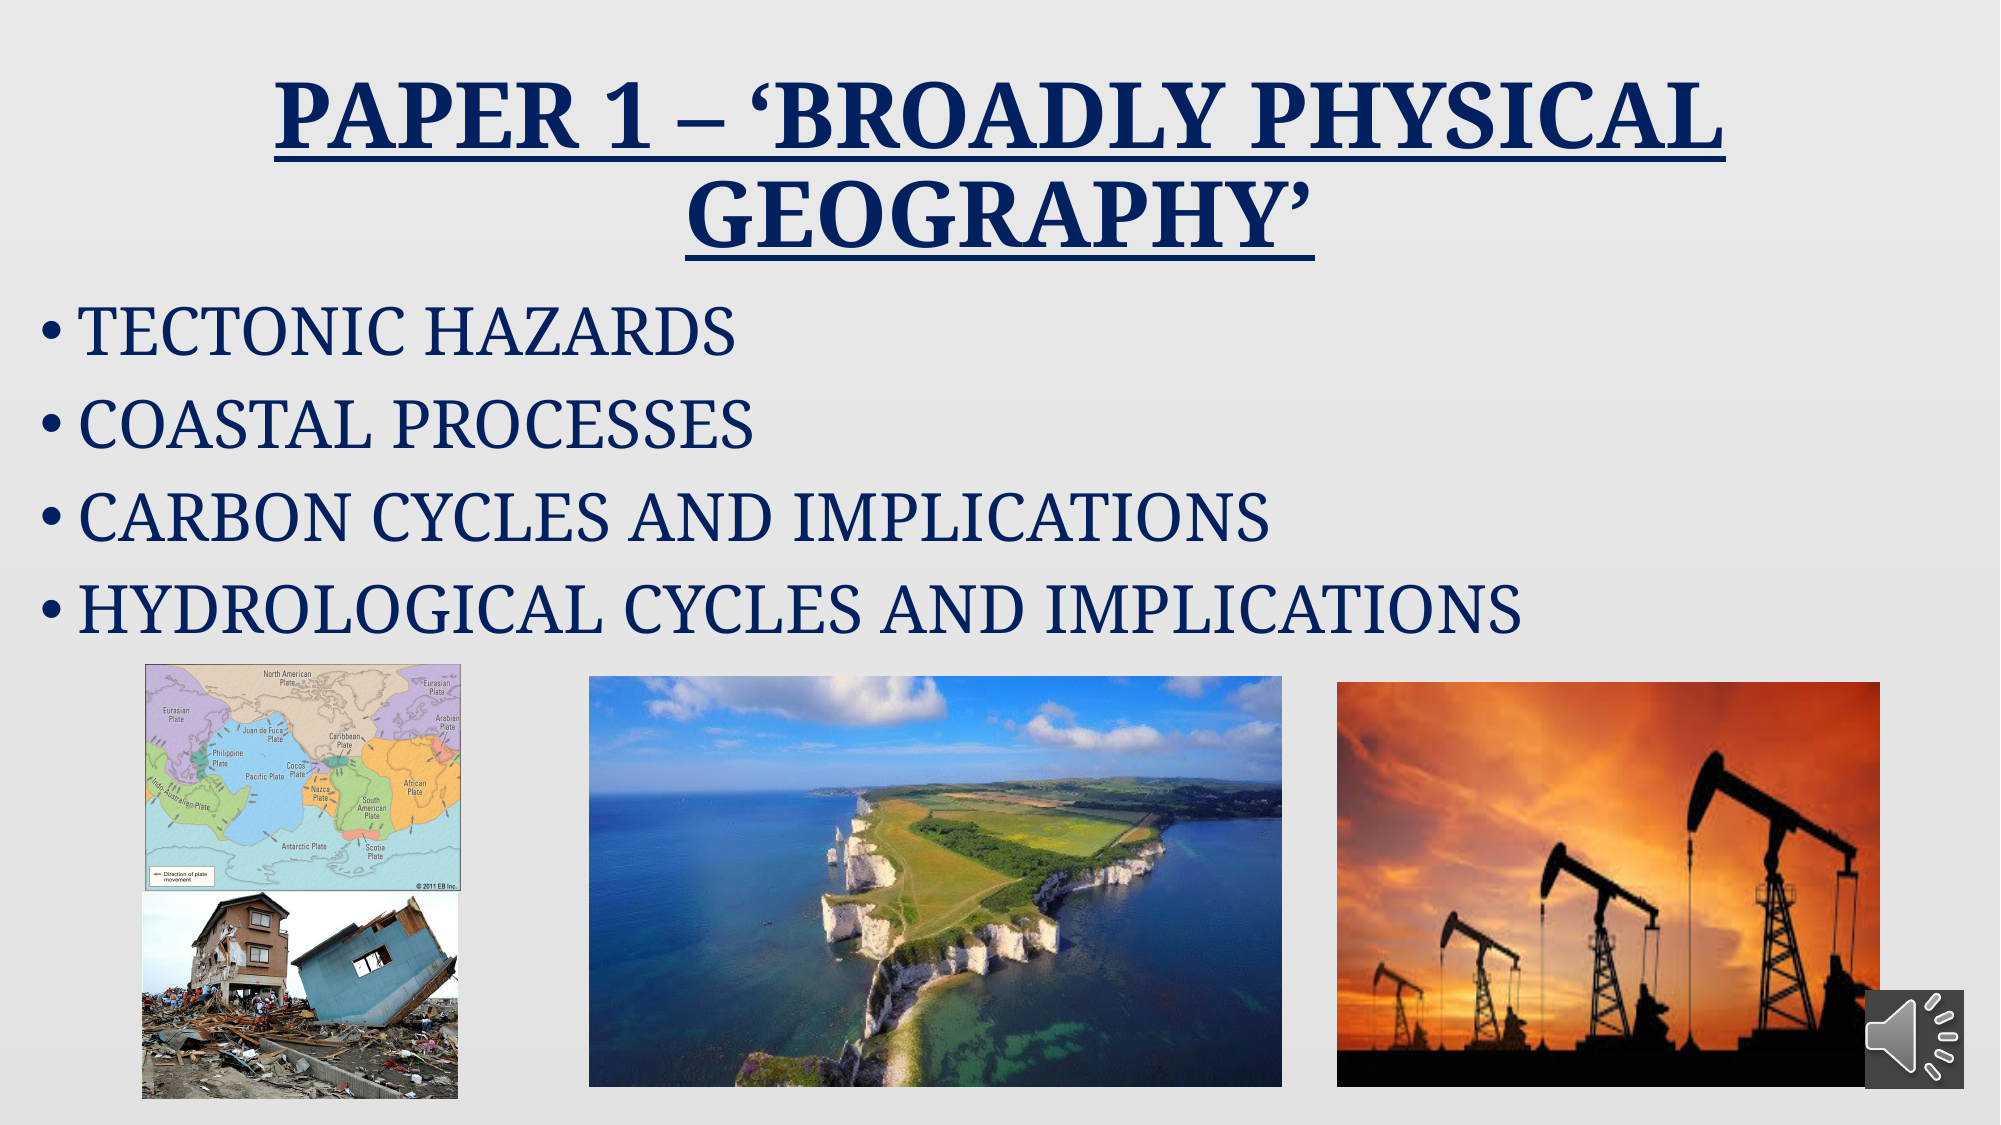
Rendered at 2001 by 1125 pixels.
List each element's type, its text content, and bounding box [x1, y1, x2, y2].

list TECTONIC HAZARDS COASTAL PROCESSES CARBON CYCLES AND IMPLICATIONS HYDROLOGICAL CYCLES AND IMPLICATIONS [24, 290, 1750, 818]
title PAPER 1 – ‘BROADLY PHYSICAL GEOGRAPHY’ [137, 59, 1863, 278]
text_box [142, 664, 461, 1099]
picture [589, 676, 1282, 1087]
picture [1337, 682, 1965, 1090]
